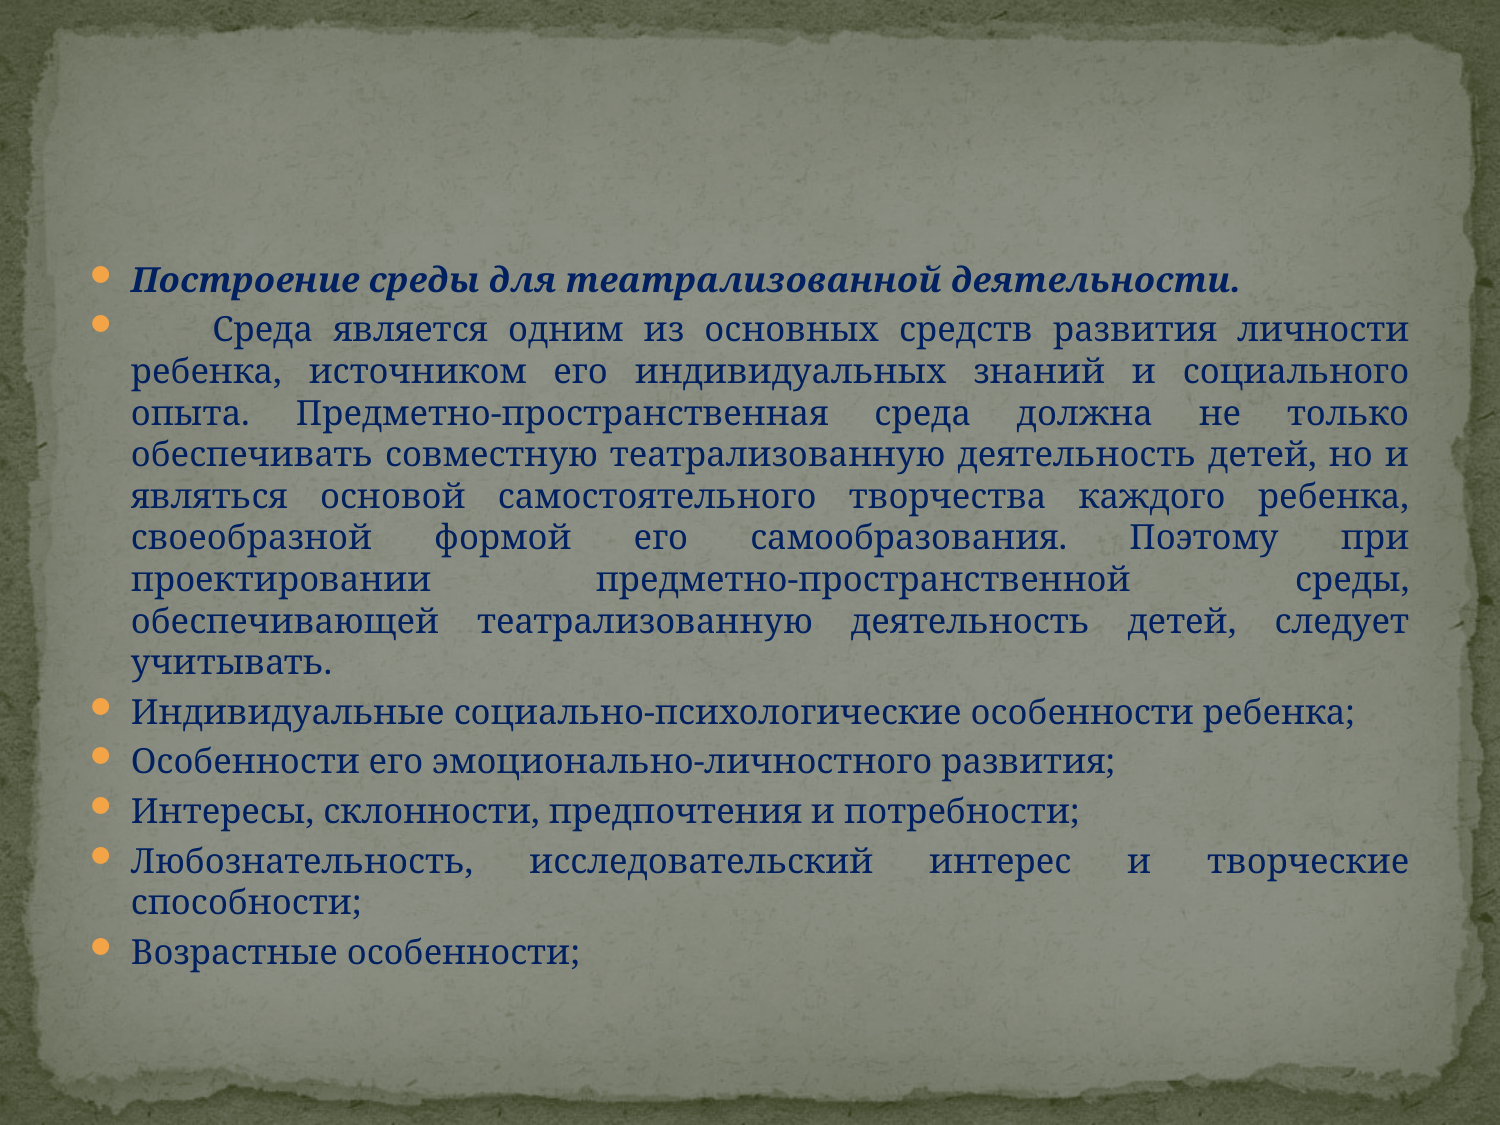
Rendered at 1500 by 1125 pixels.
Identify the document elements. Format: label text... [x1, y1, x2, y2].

list Построение среды для театрализованной деятельности. Среда является одним из основных средств развития личности ребенка, источником его индивидуальных знаний и социального опыта. Предметно-пространственная среда должна не только обеспечивать совместную театрализованную деятельность детей, но и являться основой самостоятельного творчества каждого ребенка, своеобразной формой его самообразования. Поэтому при проектировании предметно-пространственной среды, обеспечивающей театрализованную деятельность детей, следует учитывать. Индивидуальные социально-психологические особенности ребенка; Особенности его эмоционально-личностного развития; Интересы, склонности, предпочтения и потребности; Любознательность, исследовательский интерес и творческие способности; Возрастные особенности; [75, 249, 1425, 1000]
